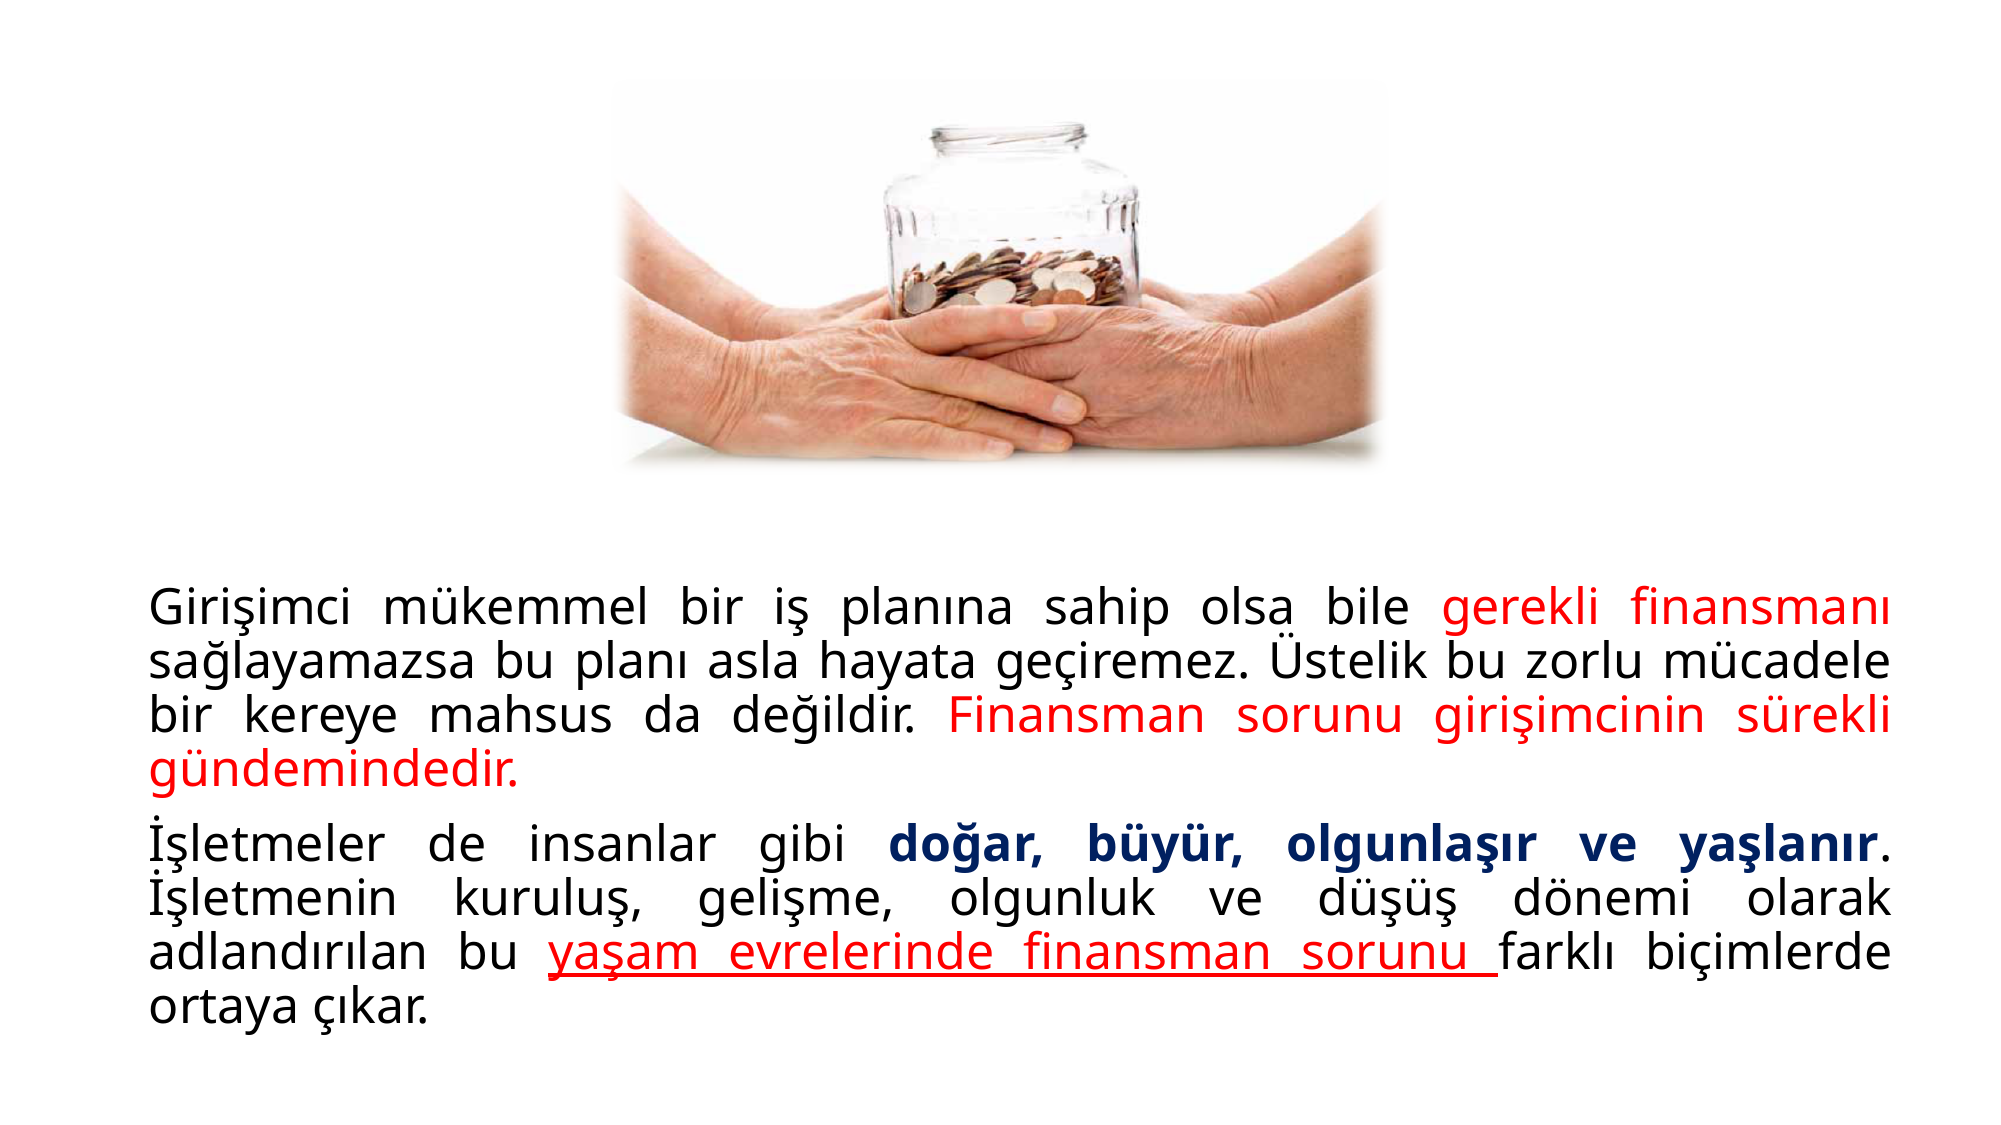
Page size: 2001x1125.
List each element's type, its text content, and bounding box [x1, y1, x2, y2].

list Girişimci mükemmel bir iş planına sahip olsa bile gerekli finansmanı sağlayamazsa bu planı asla hayata geçiremez. Üstelik bu zorlu mücadele bir kereye mahsus da değildir. Finansman sorunu girişimcinin sürekli gündemindedir. İşletmeler de insanlar gibi doğar, büyür, olgunlaşır ve yaşlanır. İşletmenin kuruluş, gelişme, olgunluk ve düşüş dönemi olarak adlandırılan bu yaşam evrelerinde finansman sorunu farklı biçimlerde ortaya çıkar. [133, 574, 1908, 1083]
picture [610, 78, 1390, 476]
